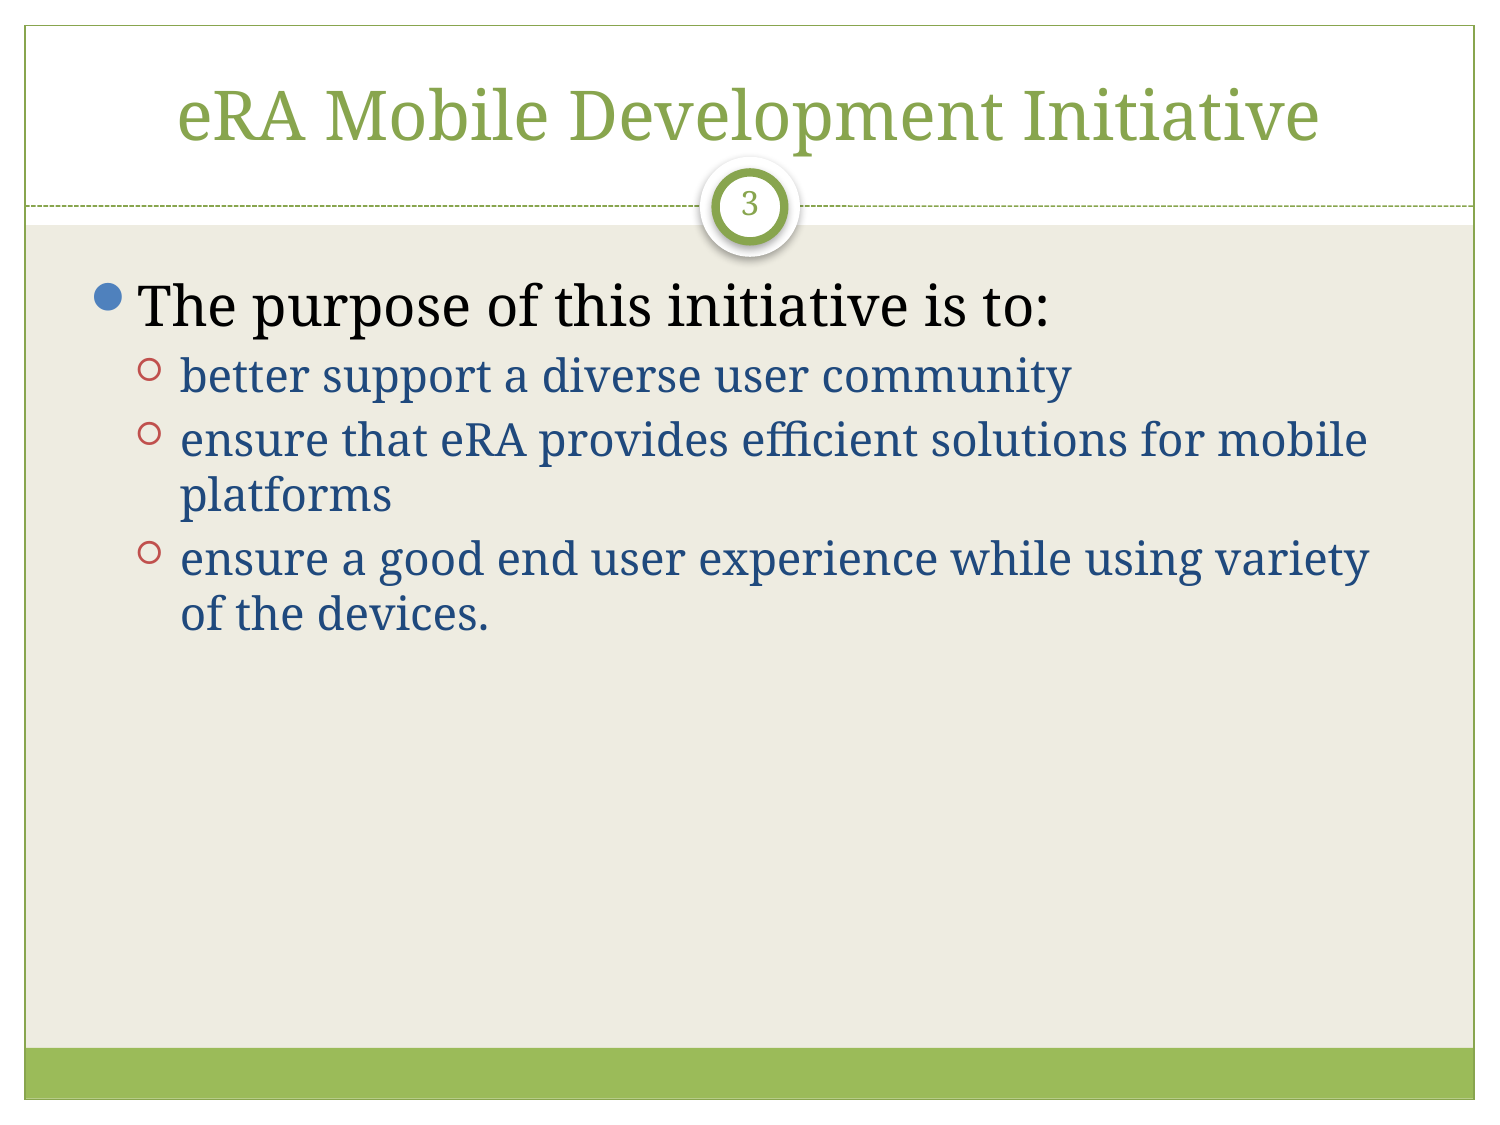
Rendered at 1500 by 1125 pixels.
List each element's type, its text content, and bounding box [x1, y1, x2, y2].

list The purpose of this initiative is to: better support a diverse user community ensure that eRA provides efficient solutions for mobile platforms ensure a good end user experience while using variety of the devices. [74, 262, 1426, 1006]
slide_number 3 [712, 168, 788, 241]
title eRA Mobile Development Initiative [49, 37, 1450, 162]
